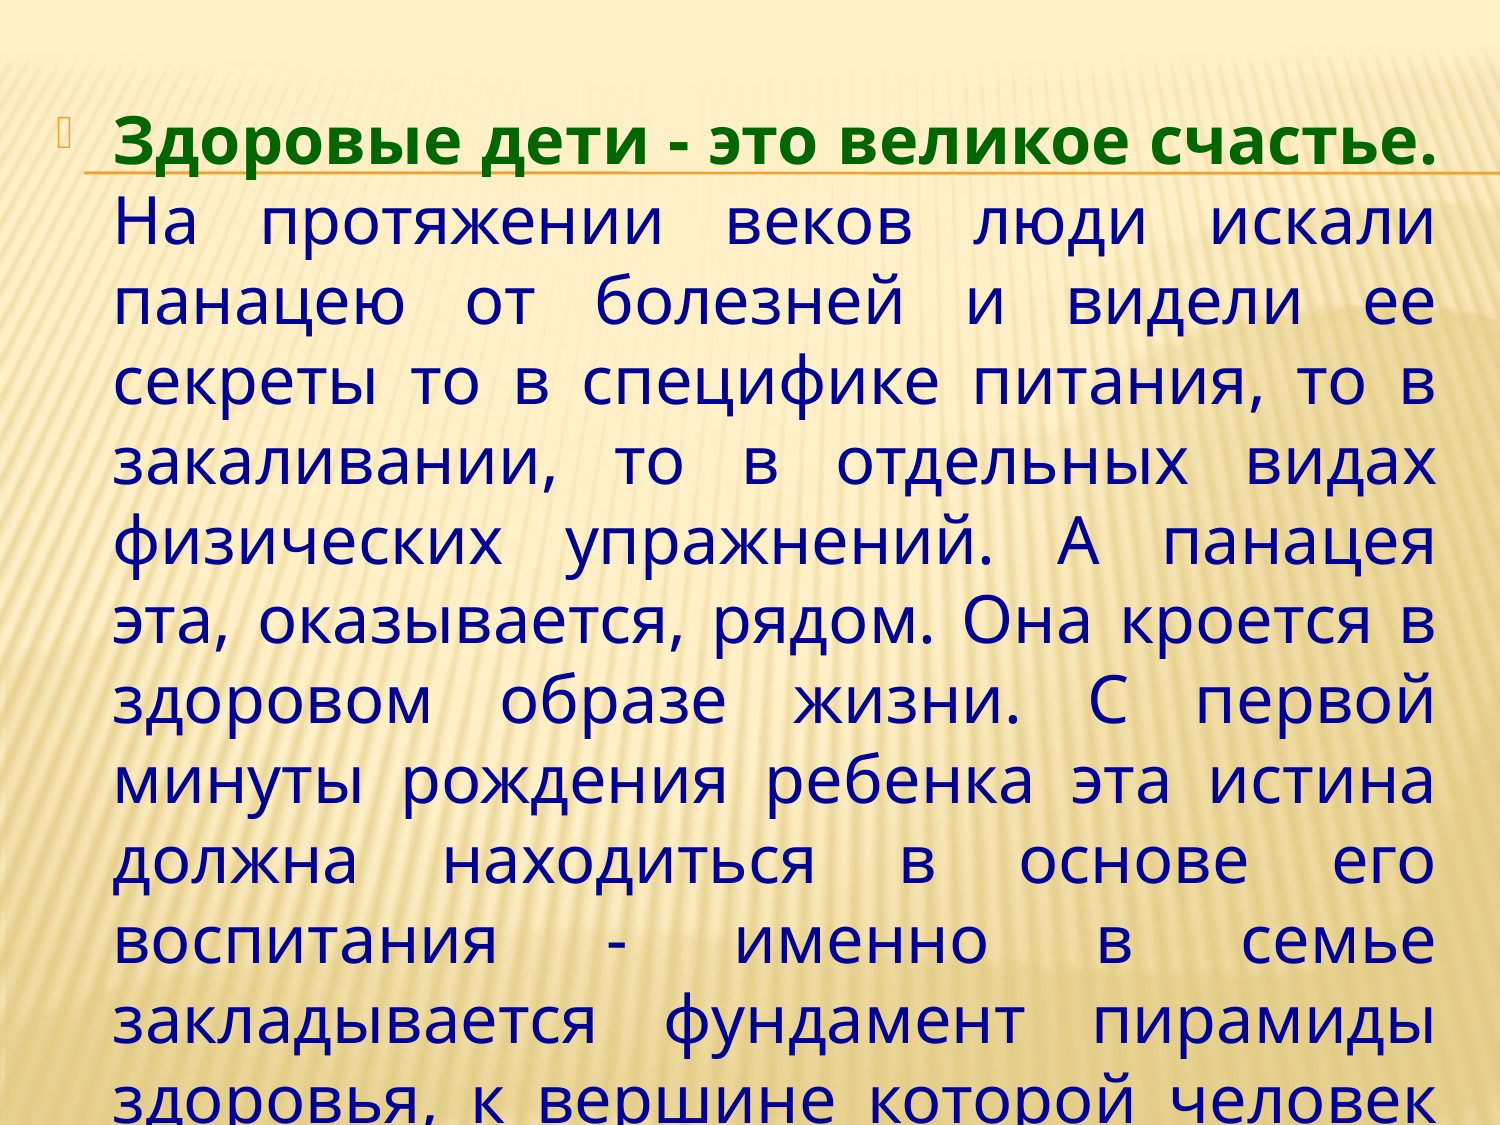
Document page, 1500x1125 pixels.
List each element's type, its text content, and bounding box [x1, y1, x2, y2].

list Здоровые дети - это великое счастье. На протяжении веков люди искали панацею от болезней и видели ее секреты то в специфике питания, то в закаливании, то в отдельных видах физических упражнений. А панацея эта, оказывается, рядом. Она кроется в здоровом образе жизни. С первой минуты рождения ребенка эта истина должна находиться в основе его воспитания - именно в семье закладывается фундамент пирамиды здоровья, к вершине которой человек поднимается всю жизнь. [40, 89, 1454, 1067]
